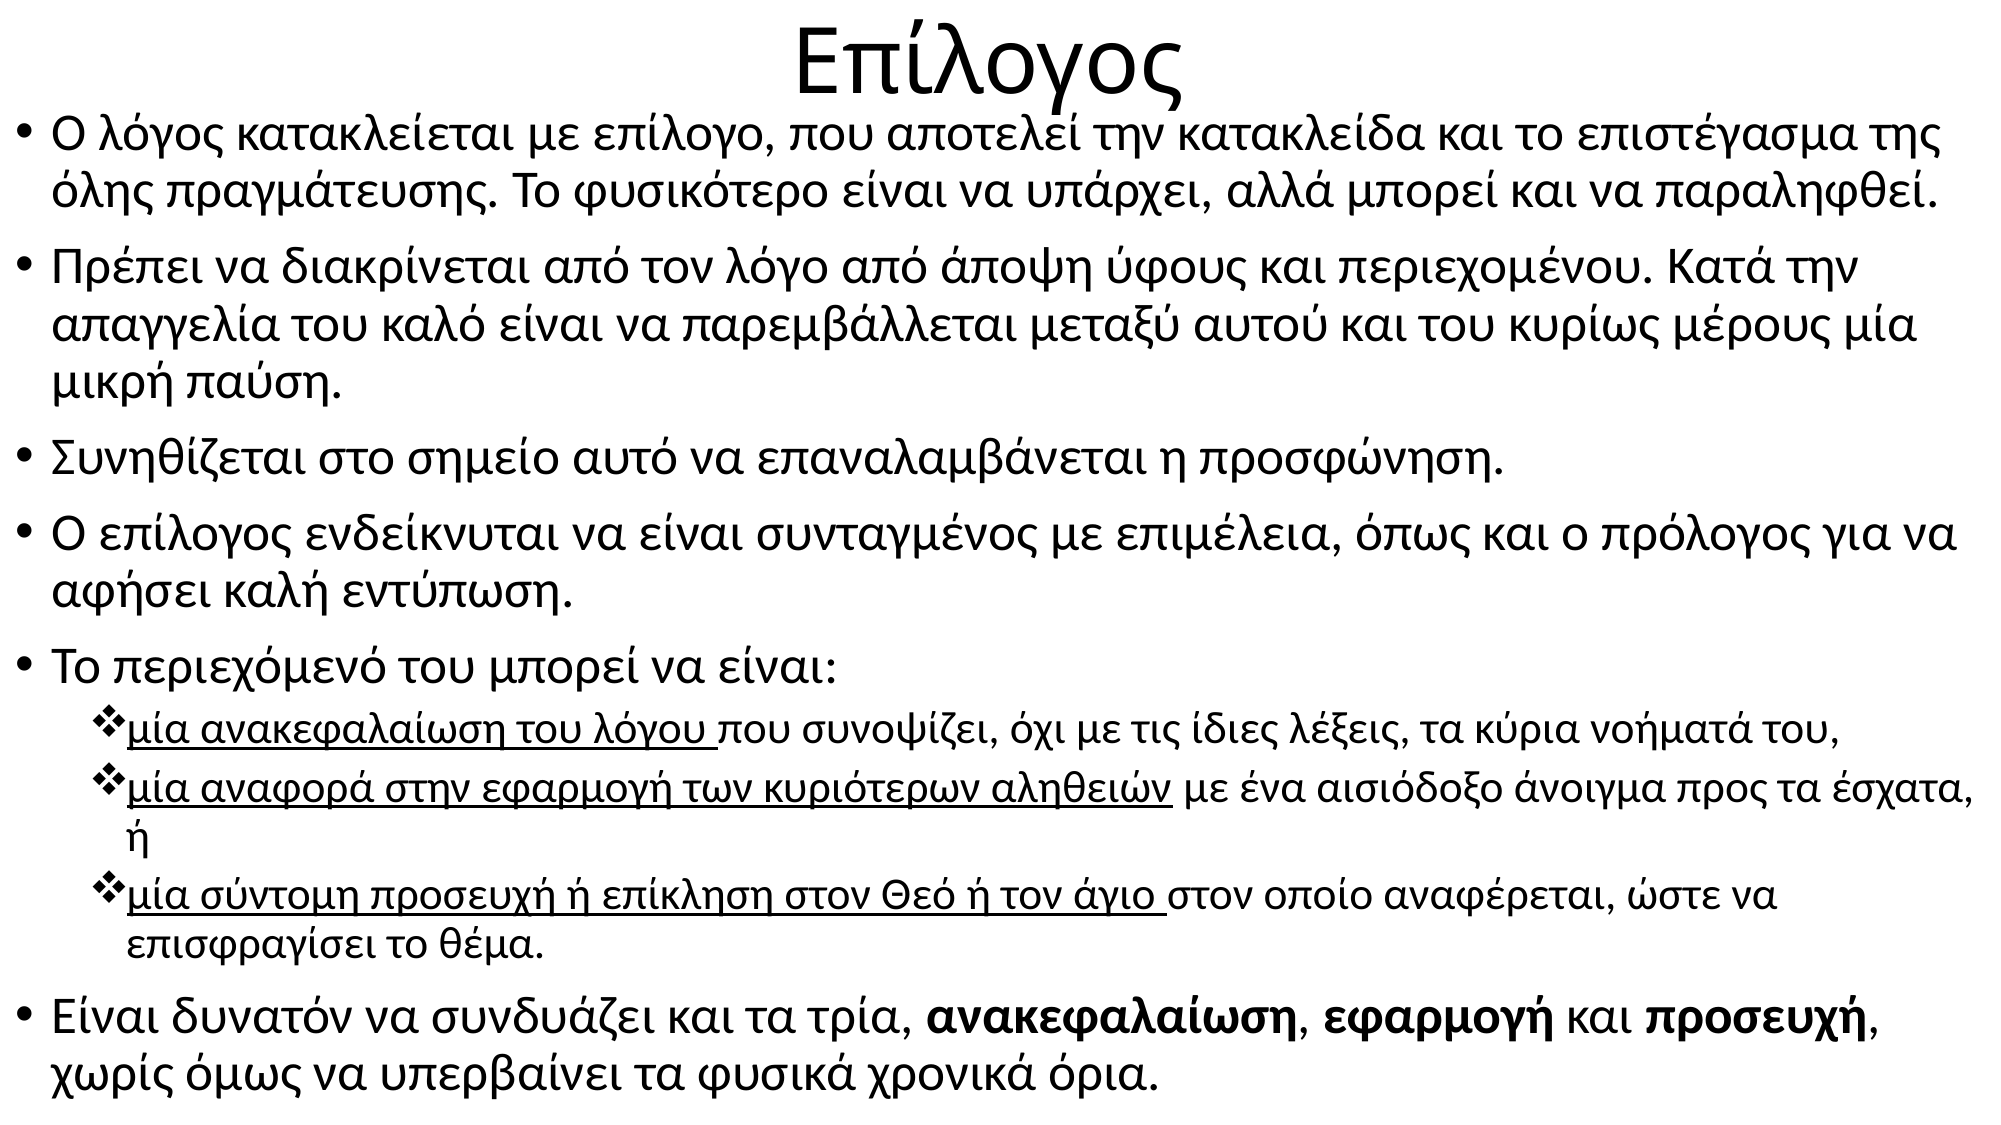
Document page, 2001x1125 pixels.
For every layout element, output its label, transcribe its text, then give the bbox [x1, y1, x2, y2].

title Επίλογος [137, 3, 1863, 97]
list Ο λόγος κατακλείεται με επίλογο, που αποτελεί την κατακλείδα και το επιστέγασμα της όλης πραγμάτευσης. Το φυσικότερο είναι να υπάρχει, αλλά μπορεί και να παραληφθεί. Πρέπει να διακρίνεται από τον λόγο από άποψη ύφους και περιεχομένου. Κατά την απαγγελία του καλό είναι να παρεμβάλλεται μεταξύ αυτού και του κυρίως μέρους μία μικρή παύση. Συνηθίζεται στο σημείο αυτό να επαναλαμβάνεται η προσφώνηση. Ο επίλογος ενδείκνυται να είναι συνταγμένος με επιμέλεια, όπως και ο πρόλογος για να αφήσει καλή εντύπωση. Το περιεχόμενό του μπορεί να είναι: μία ανακεφαλαίωση του λόγου που συνοψίζει, όχι με τις ίδιες λέξεις, τα κύρια νοήματά του, μία αναφορά στην εφαρμογή των κυριότερων αληθειών με ένα αισιόδοξο άνοιγμα προς τα έσχατα, ή μία σύντομη προσευχή ή επίκληση στον Θεό ή τον άγιο στον οποίο αναφέρεται, ώστε να επισφραγίσει το θέμα. Είναι δυνατόν να συνδυάζει και τα τρία, ανακεφαλαίωση, εφαρμογή και προσευχή, χωρίς όμως να υπερβαίνει τα φυσικά χρονικά όρια. [0, 97, 2000, 1122]
